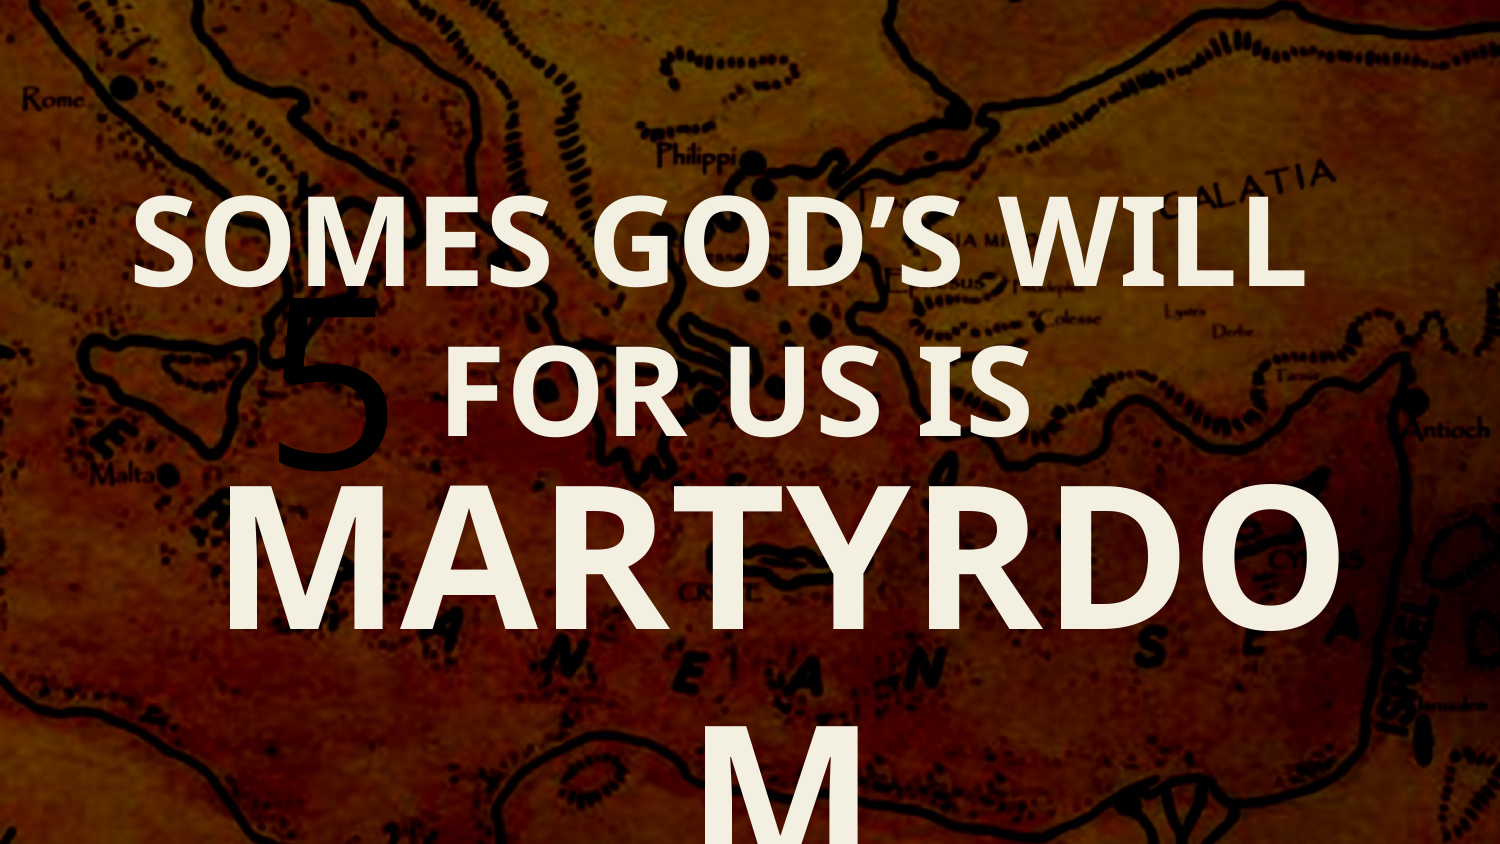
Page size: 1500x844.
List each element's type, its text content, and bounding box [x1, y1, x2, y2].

picture [0, 0, 1500, 844]
text_box 5 [249, 222, 425, 421]
text_box SOMES GOD’S WILL FOR US IS [4, 153, 1468, 469]
text_box MARTYRDOM [156, 421, 1407, 844]
